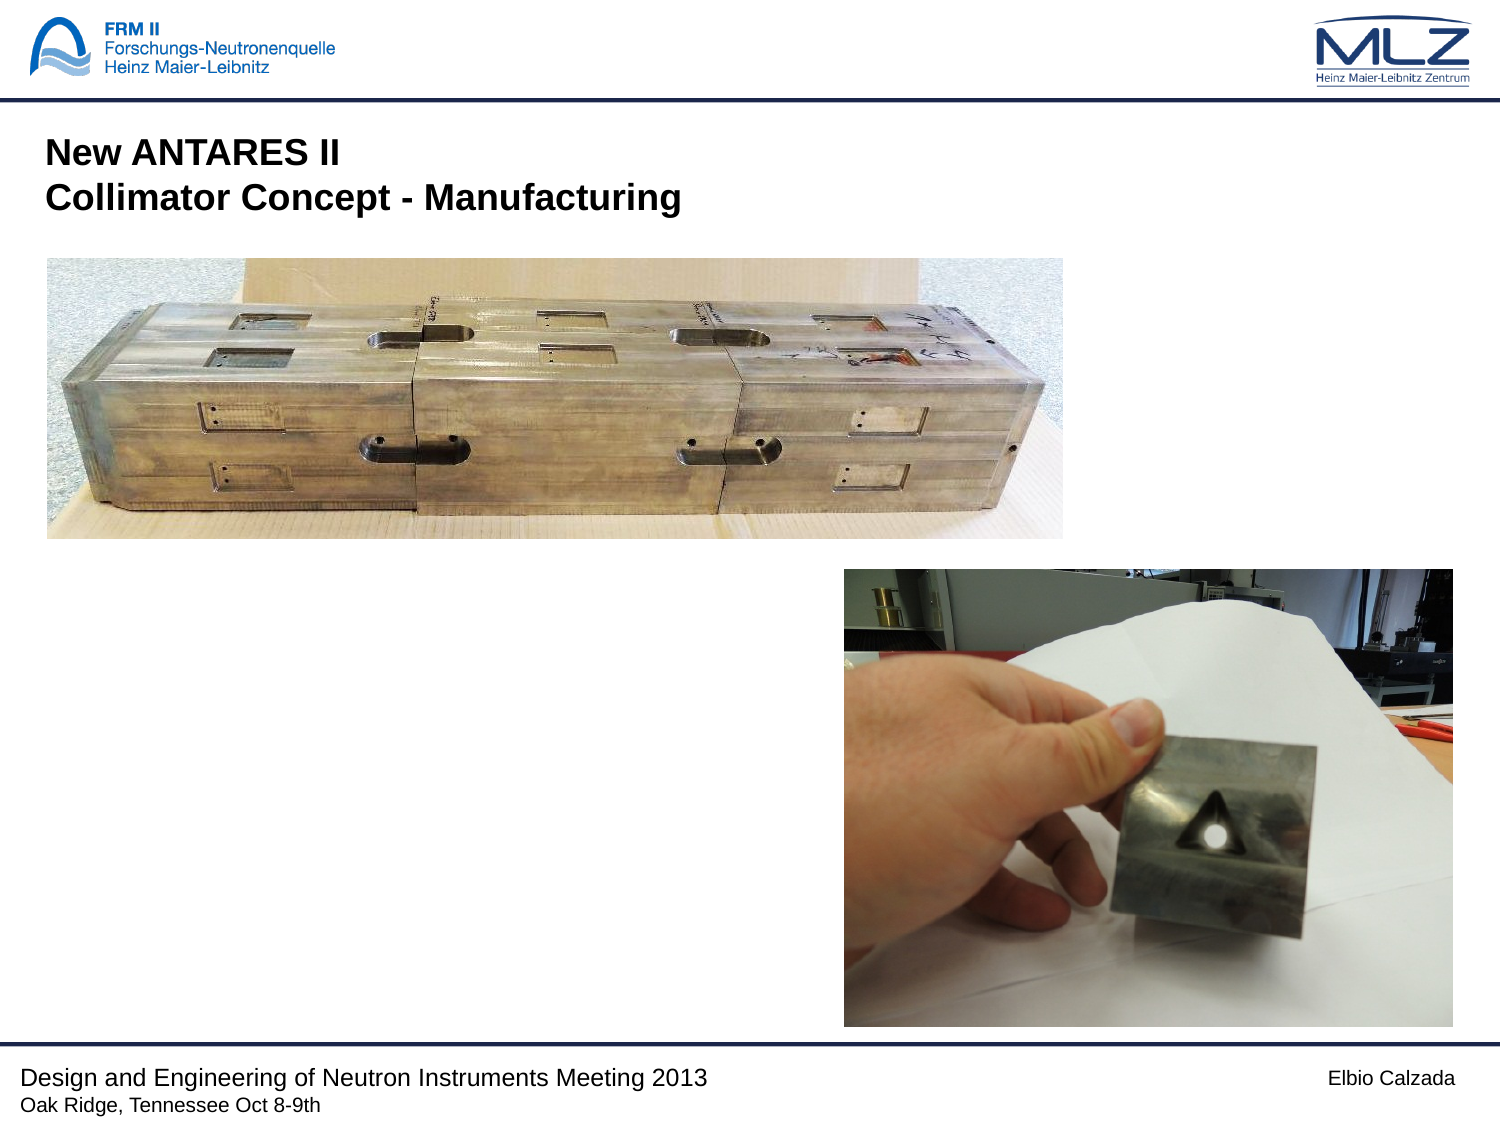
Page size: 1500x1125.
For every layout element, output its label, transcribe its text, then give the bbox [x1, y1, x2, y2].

picture [844, 569, 1454, 1027]
picture [30, 17, 335, 76]
text_box New ANTARES II Collimator Concept - Manufacturing [30, 120, 709, 226]
picture [1312, 13, 1473, 88]
picture [46, 258, 1064, 539]
